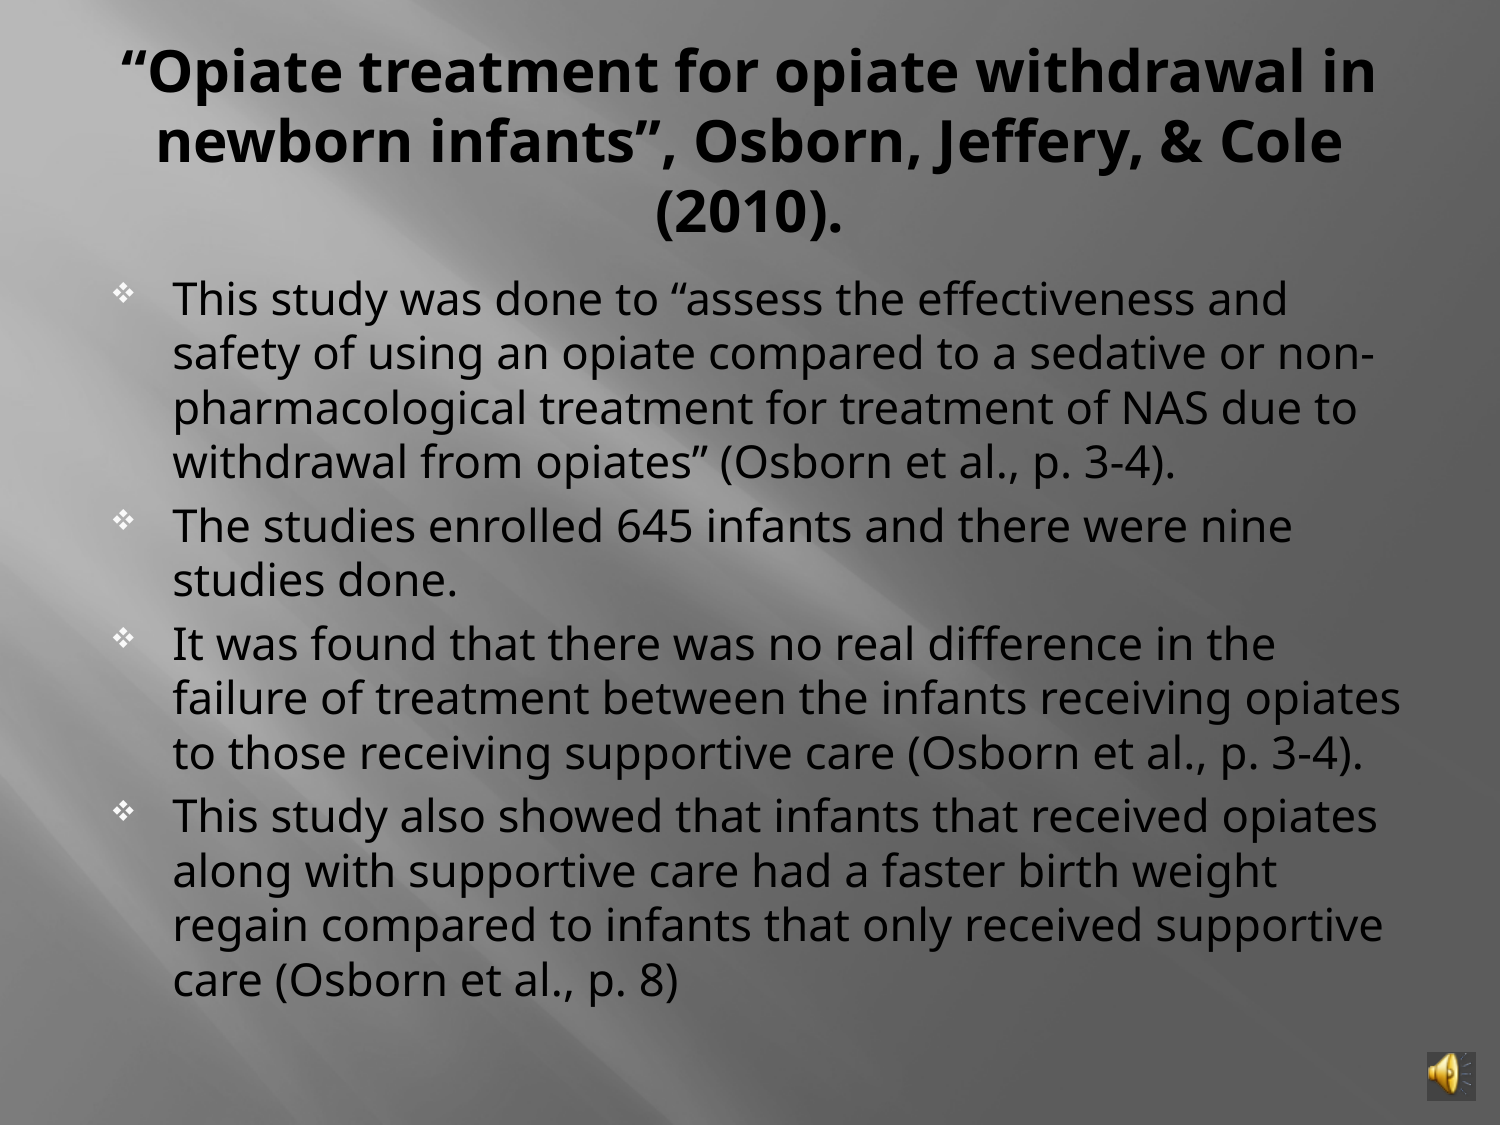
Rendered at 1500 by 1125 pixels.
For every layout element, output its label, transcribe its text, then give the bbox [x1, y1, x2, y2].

title “Opiate treatment for opiate withdrawal in newborn infants”, Osborn, Jeffery, & Cole (2010). [75, 45, 1425, 233]
picture [1426, 1051, 1477, 1102]
list This study was done to “assess the effectiveness and safety of using an opiate compared to a sedative or non-pharmacological treatment for treatment of NAS due to withdrawal from opiates” (Osborn et al., p. 3-4). The studies enrolled 645 infants and there were nine studies done. It was found that there was no real difference in the failure of treatment between the infants receiving opiates to those receiving supportive care (Osborn et al., p. 3-4). This study also showed that infants that received opiates along with supportive care had a faster birth weight regain compared to infants that only received supportive care (Osborn et al., p. 8) [75, 262, 1425, 1035]
